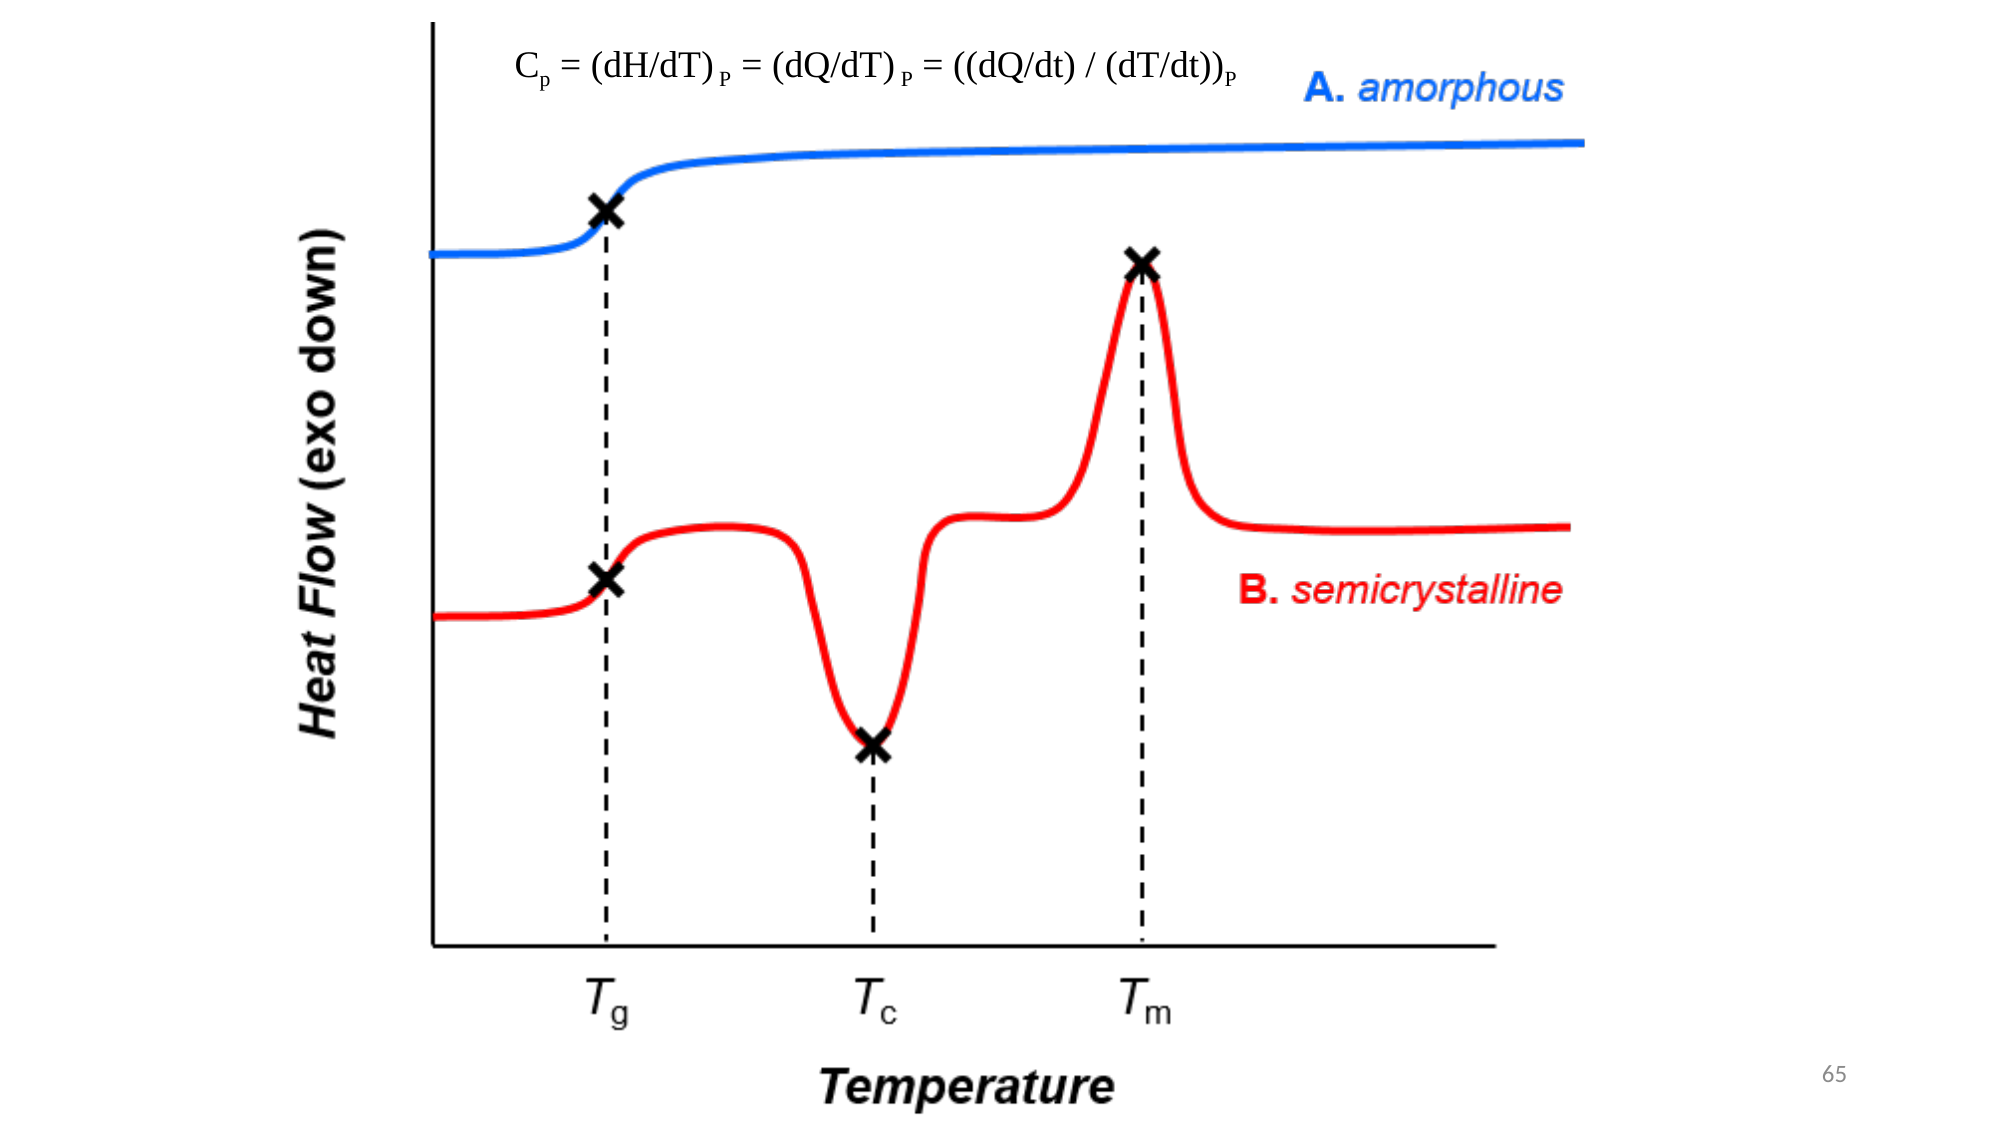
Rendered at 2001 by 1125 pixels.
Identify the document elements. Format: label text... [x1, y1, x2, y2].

slide_number 65 [1597, 1042, 1863, 1103]
picture [270, 22, 1597, 1125]
